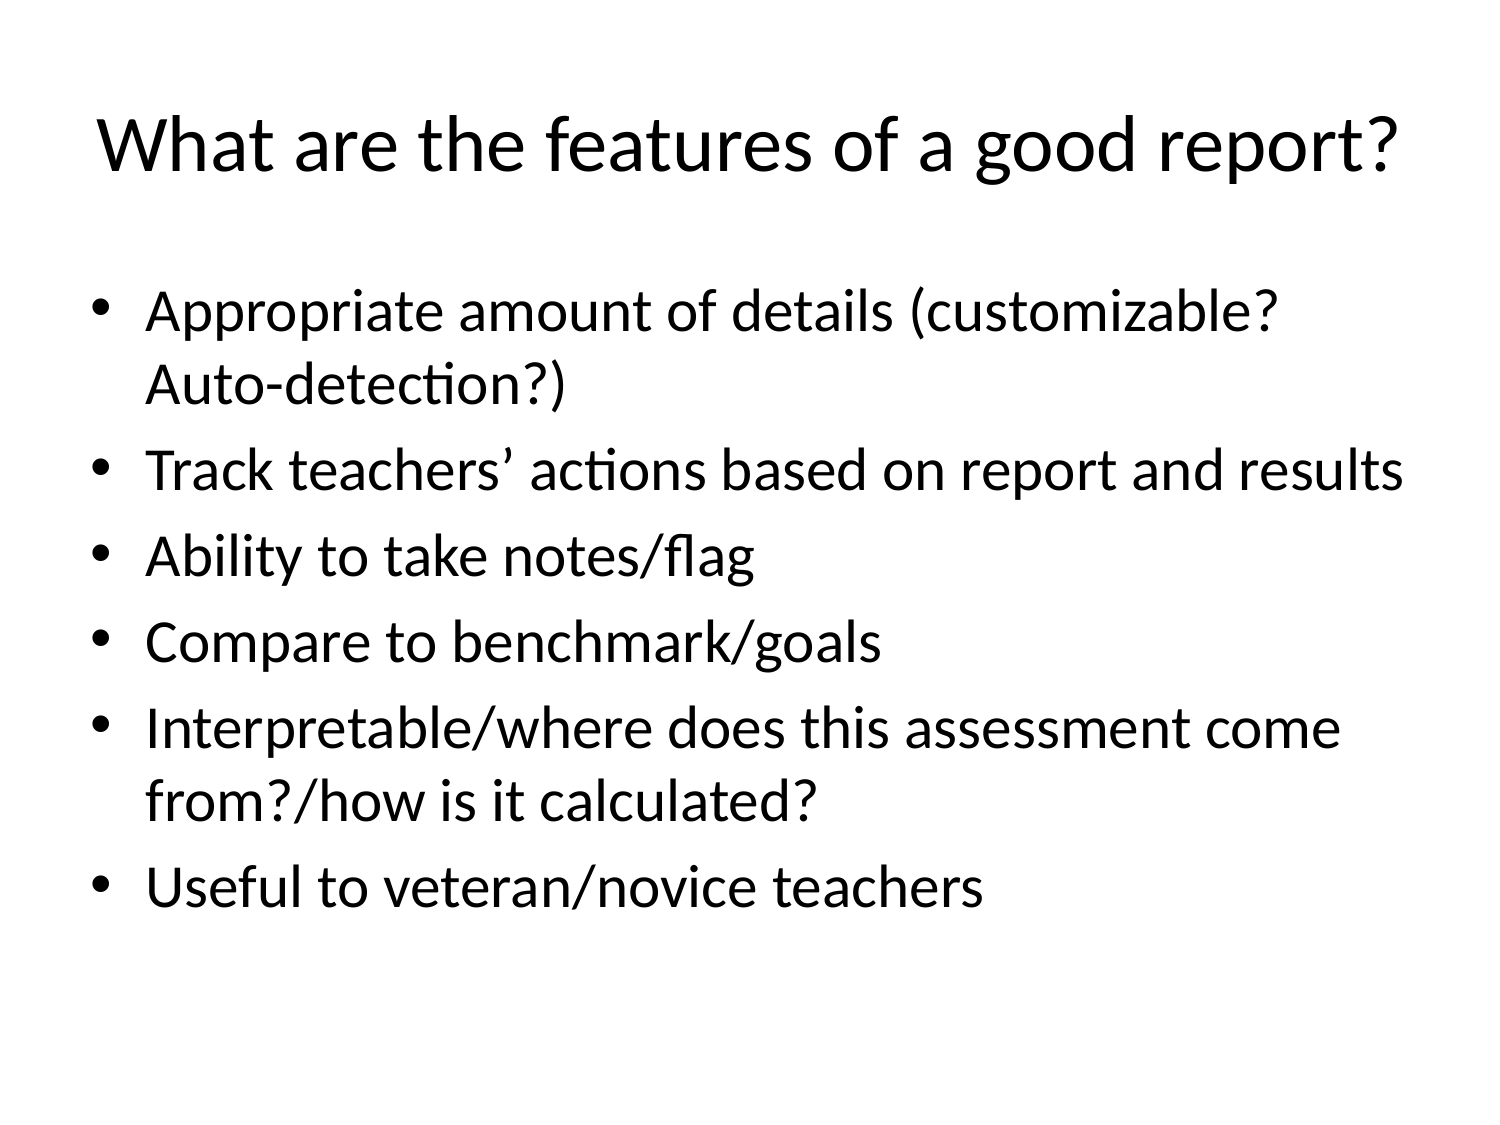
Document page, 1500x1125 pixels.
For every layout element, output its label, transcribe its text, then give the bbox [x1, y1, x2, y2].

title What are the features of a good report? [75, 45, 1425, 233]
list Appropriate amount of details (customizable? Auto-detection?) Track teachers’ actions based on report and results Ability to take notes/flag Compare to benchmark/goals Interpretable/where does this assessment come from?/how is it calculated? Useful to veteran/novice teachers [75, 262, 1425, 1005]
